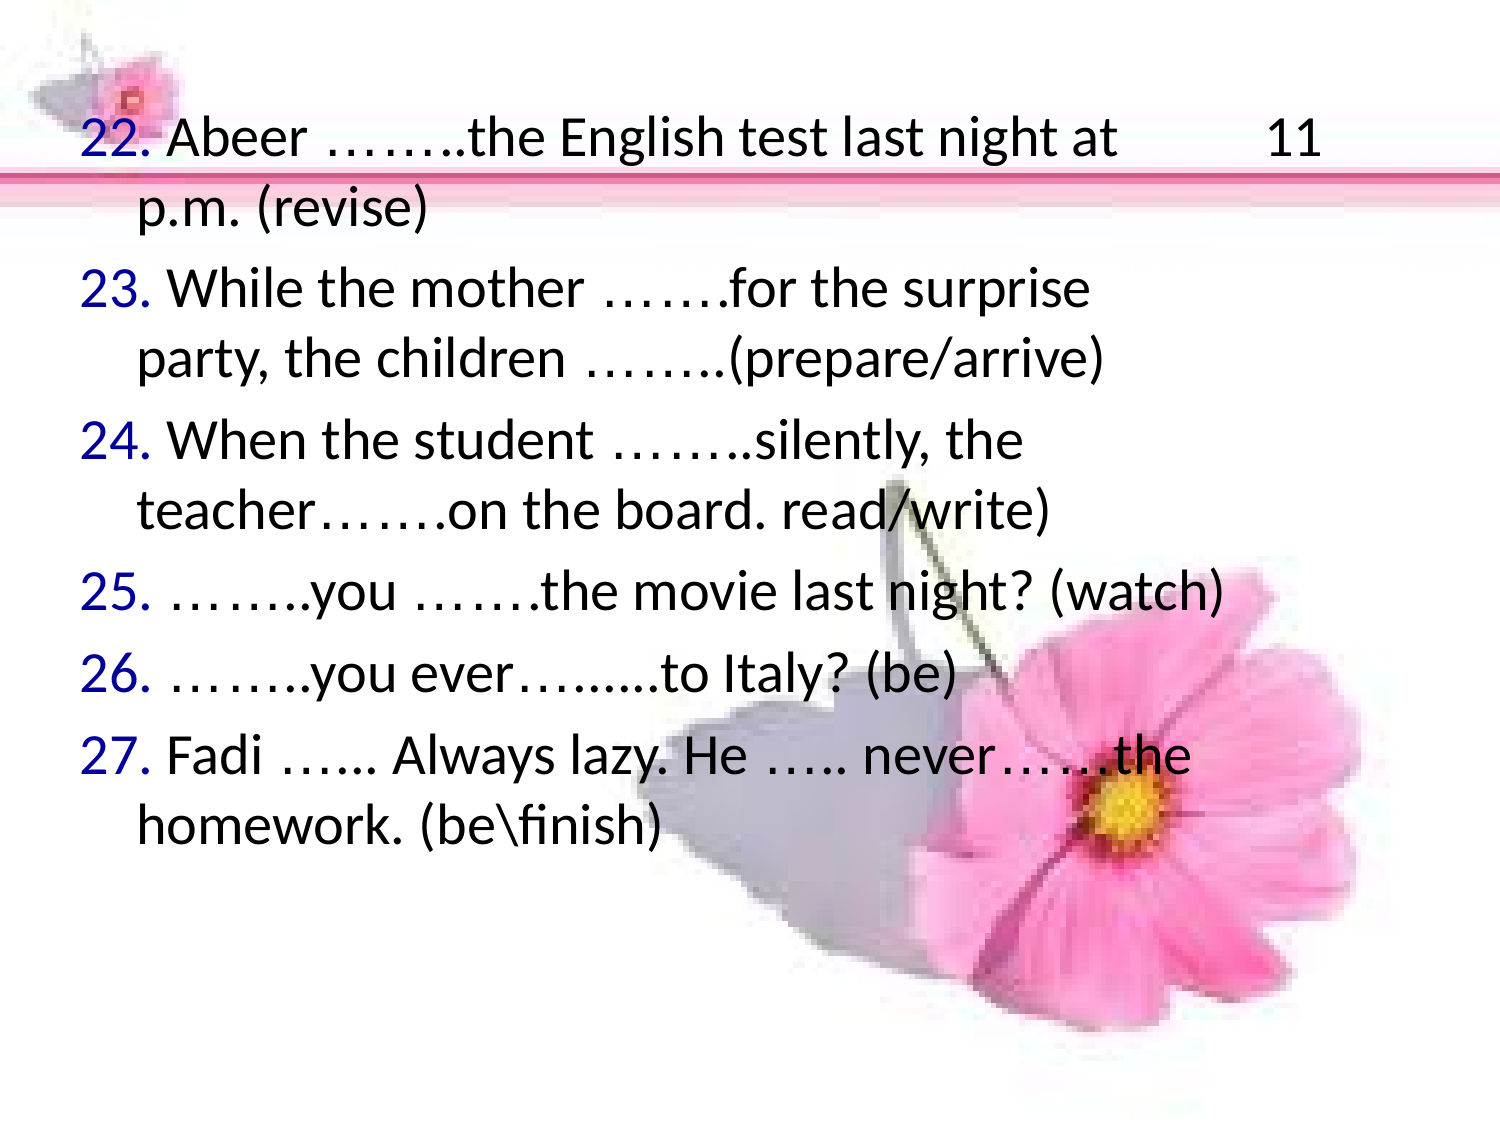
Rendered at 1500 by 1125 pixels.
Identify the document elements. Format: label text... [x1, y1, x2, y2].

picture [0, 0, 1500, 1125]
list 22. Abeer ……..the English test last night at 11 p.m. (revise) 23. While the mother …….for the surprise party, the children ……..(prepare/arrive) 24. When the student ……..silently, the teacher…….on the board. read/write) 25. ……..you …….the movie last night? (watch) 26. ……..you ever…......to Italy? (be) 27. Fadi …... Always lazy. He ….. never……the homework. (be\finish) [64, 90, 1412, 900]
